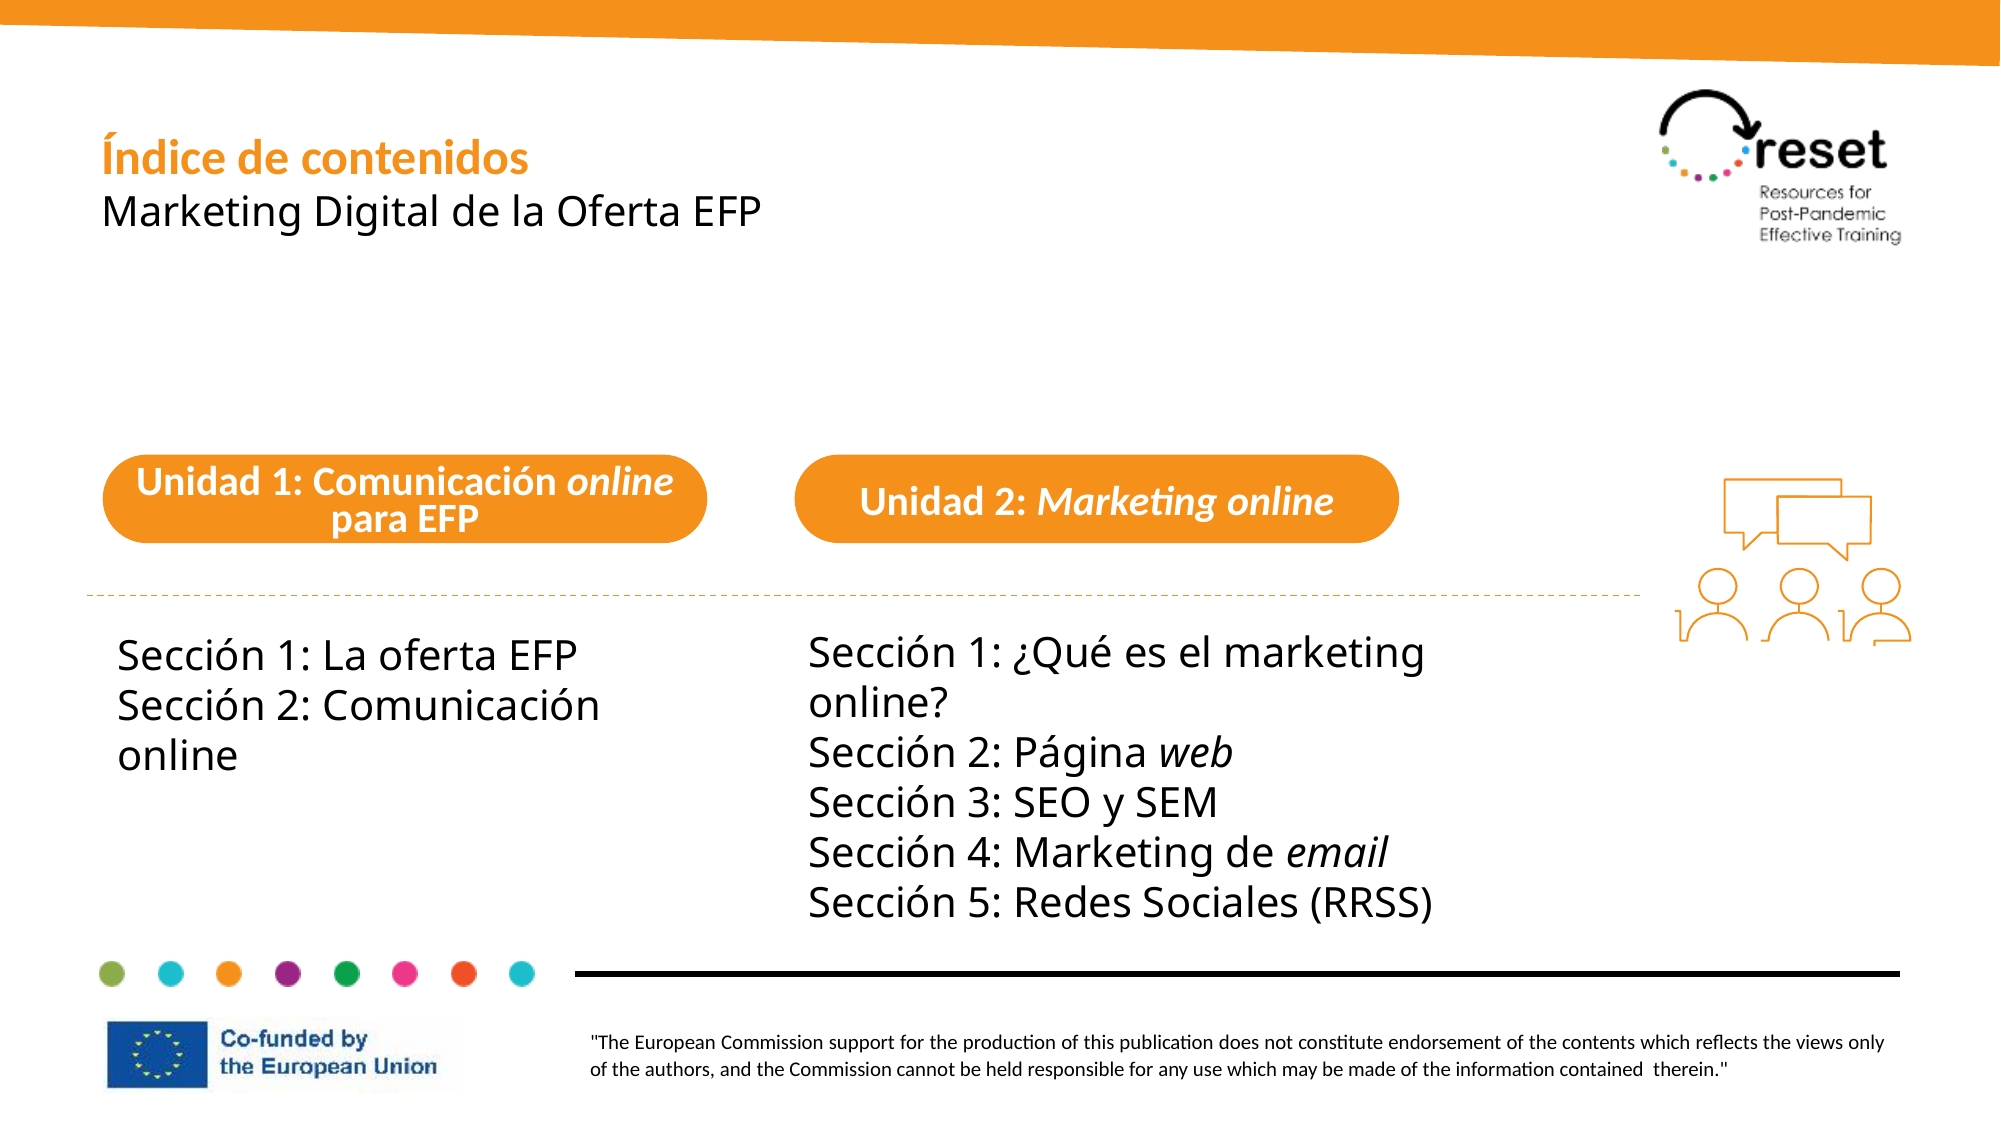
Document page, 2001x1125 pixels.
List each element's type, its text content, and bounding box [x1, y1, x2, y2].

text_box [1674, 478, 1911, 647]
picture [99, 961, 125, 987]
text_box Sección 1: La oferta EFP Sección 2: Comunicación online [102, 613, 708, 809]
picture [158, 961, 184, 987]
text_box Sección 1: ¿Qué es el marketing online? Sección 2: Página web Sección 3: SEO y SEM Sección 4: Marketing de email Sección 5: Redes Sociales (RRSS) [793, 610, 1463, 944]
picture [392, 961, 418, 987]
text_box Unidad 2: Marketing online [793, 453, 1401, 545]
picture [275, 961, 301, 987]
text_box Índice de contenidos Marketing Digital de la Oferta EFP [86, 117, 1555, 243]
picture [216, 961, 242, 987]
picture [334, 961, 360, 987]
picture [451, 961, 477, 987]
picture [509, 961, 535, 987]
picture [1650, 77, 1917, 255]
text_box Unidad 1: Comunicación online para EFP [101, 453, 709, 545]
picture [103, 1017, 463, 1093]
